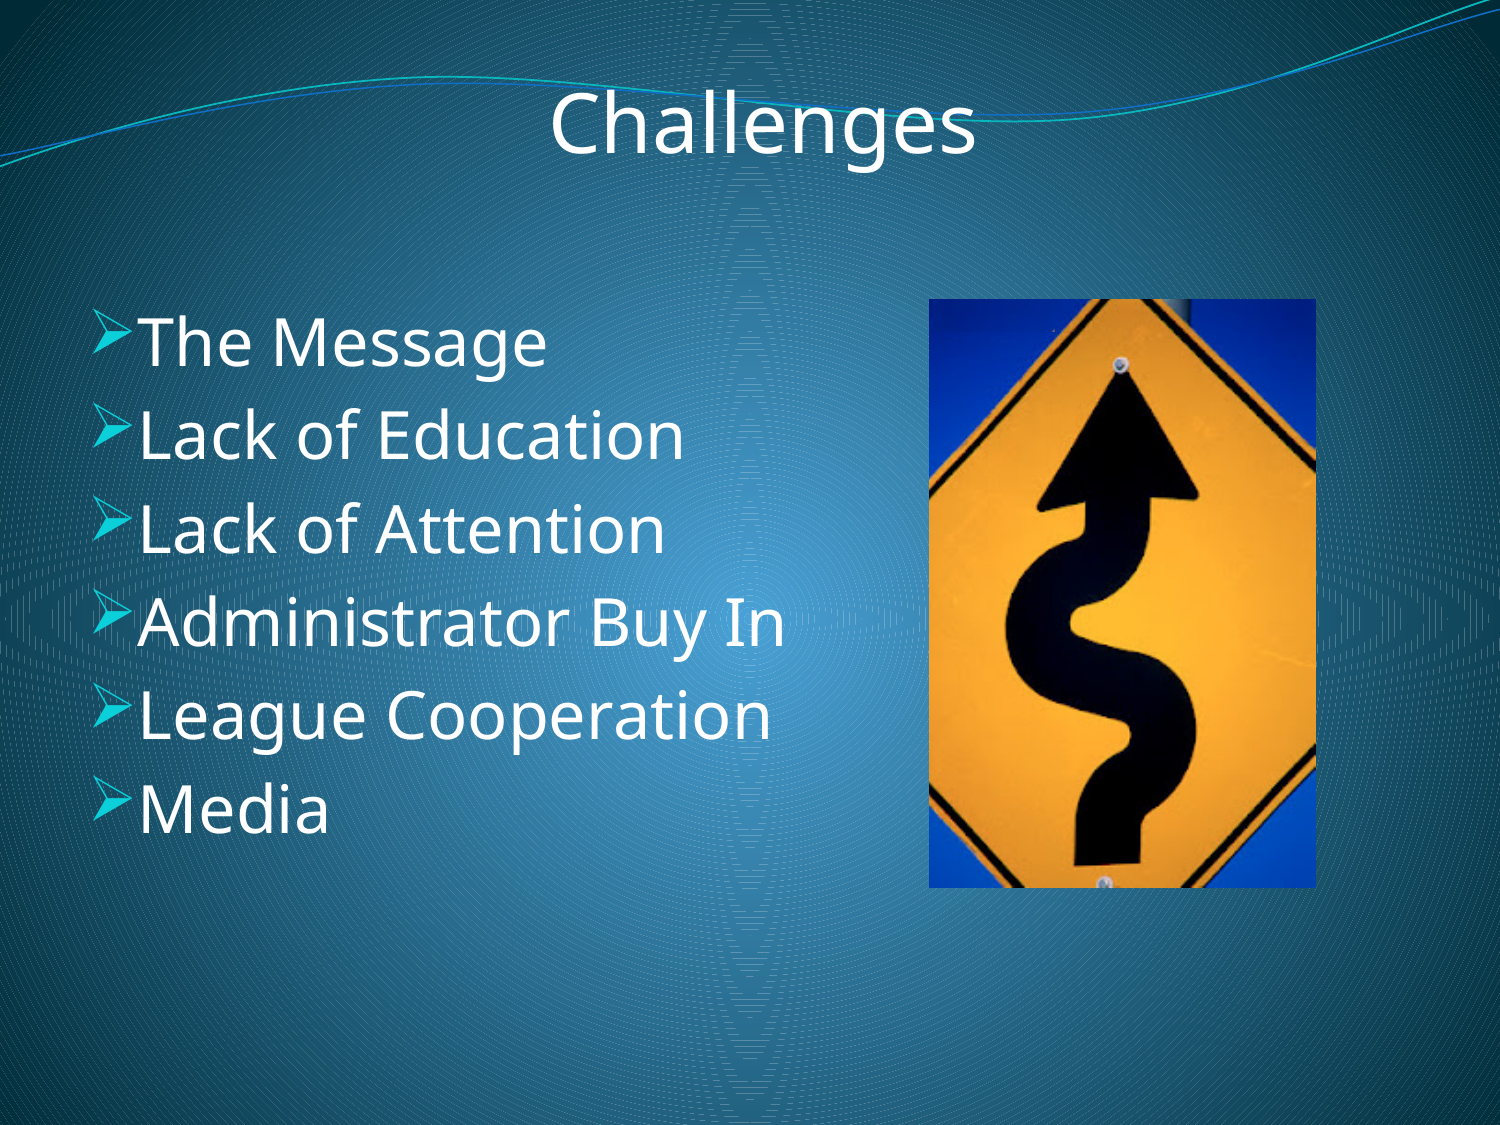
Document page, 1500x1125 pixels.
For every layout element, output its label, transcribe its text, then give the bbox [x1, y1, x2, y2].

subtitle Challenges The Message Lack of Education Lack of Attention Administrator Buy In League Cooperation Media [87, 62, 1450, 1025]
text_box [929, 299, 1316, 888]
text_box [922, 300, 1323, 900]
